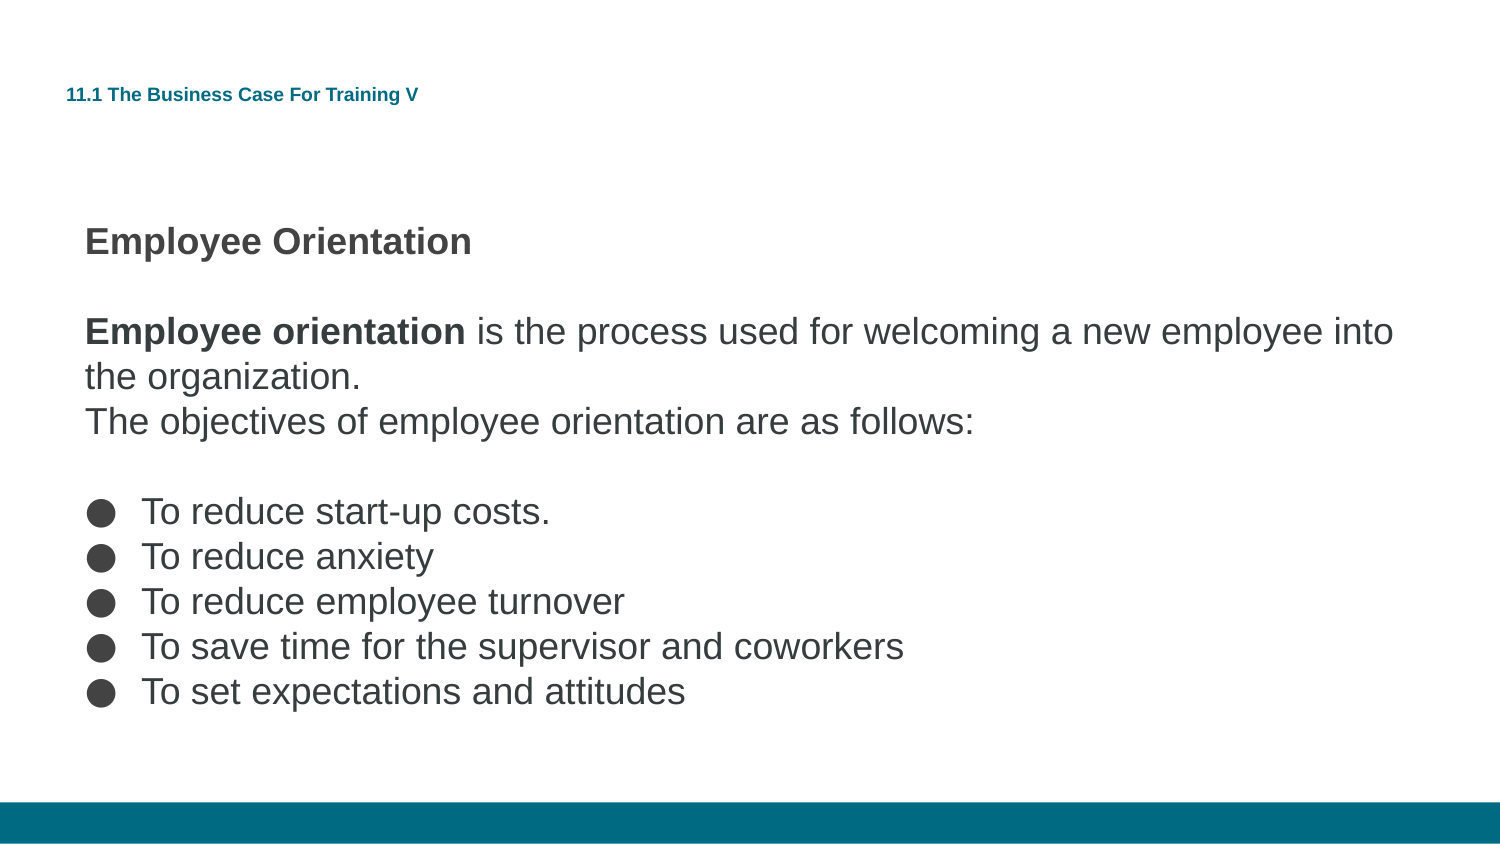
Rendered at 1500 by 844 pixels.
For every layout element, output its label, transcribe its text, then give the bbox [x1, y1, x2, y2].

list Employee Orientation Employee orientation is the process used for welcoming a new employee into the organization. The objectives of employee orientation are as follows: To reduce start-up costs. To reduce anxiety To reduce employee turnover To save time for the supervisor and coworkers To set expectations and attitudes [51, 201, 1449, 750]
title 11.1 The Business Case For Training V [51, 67, 1449, 167]
